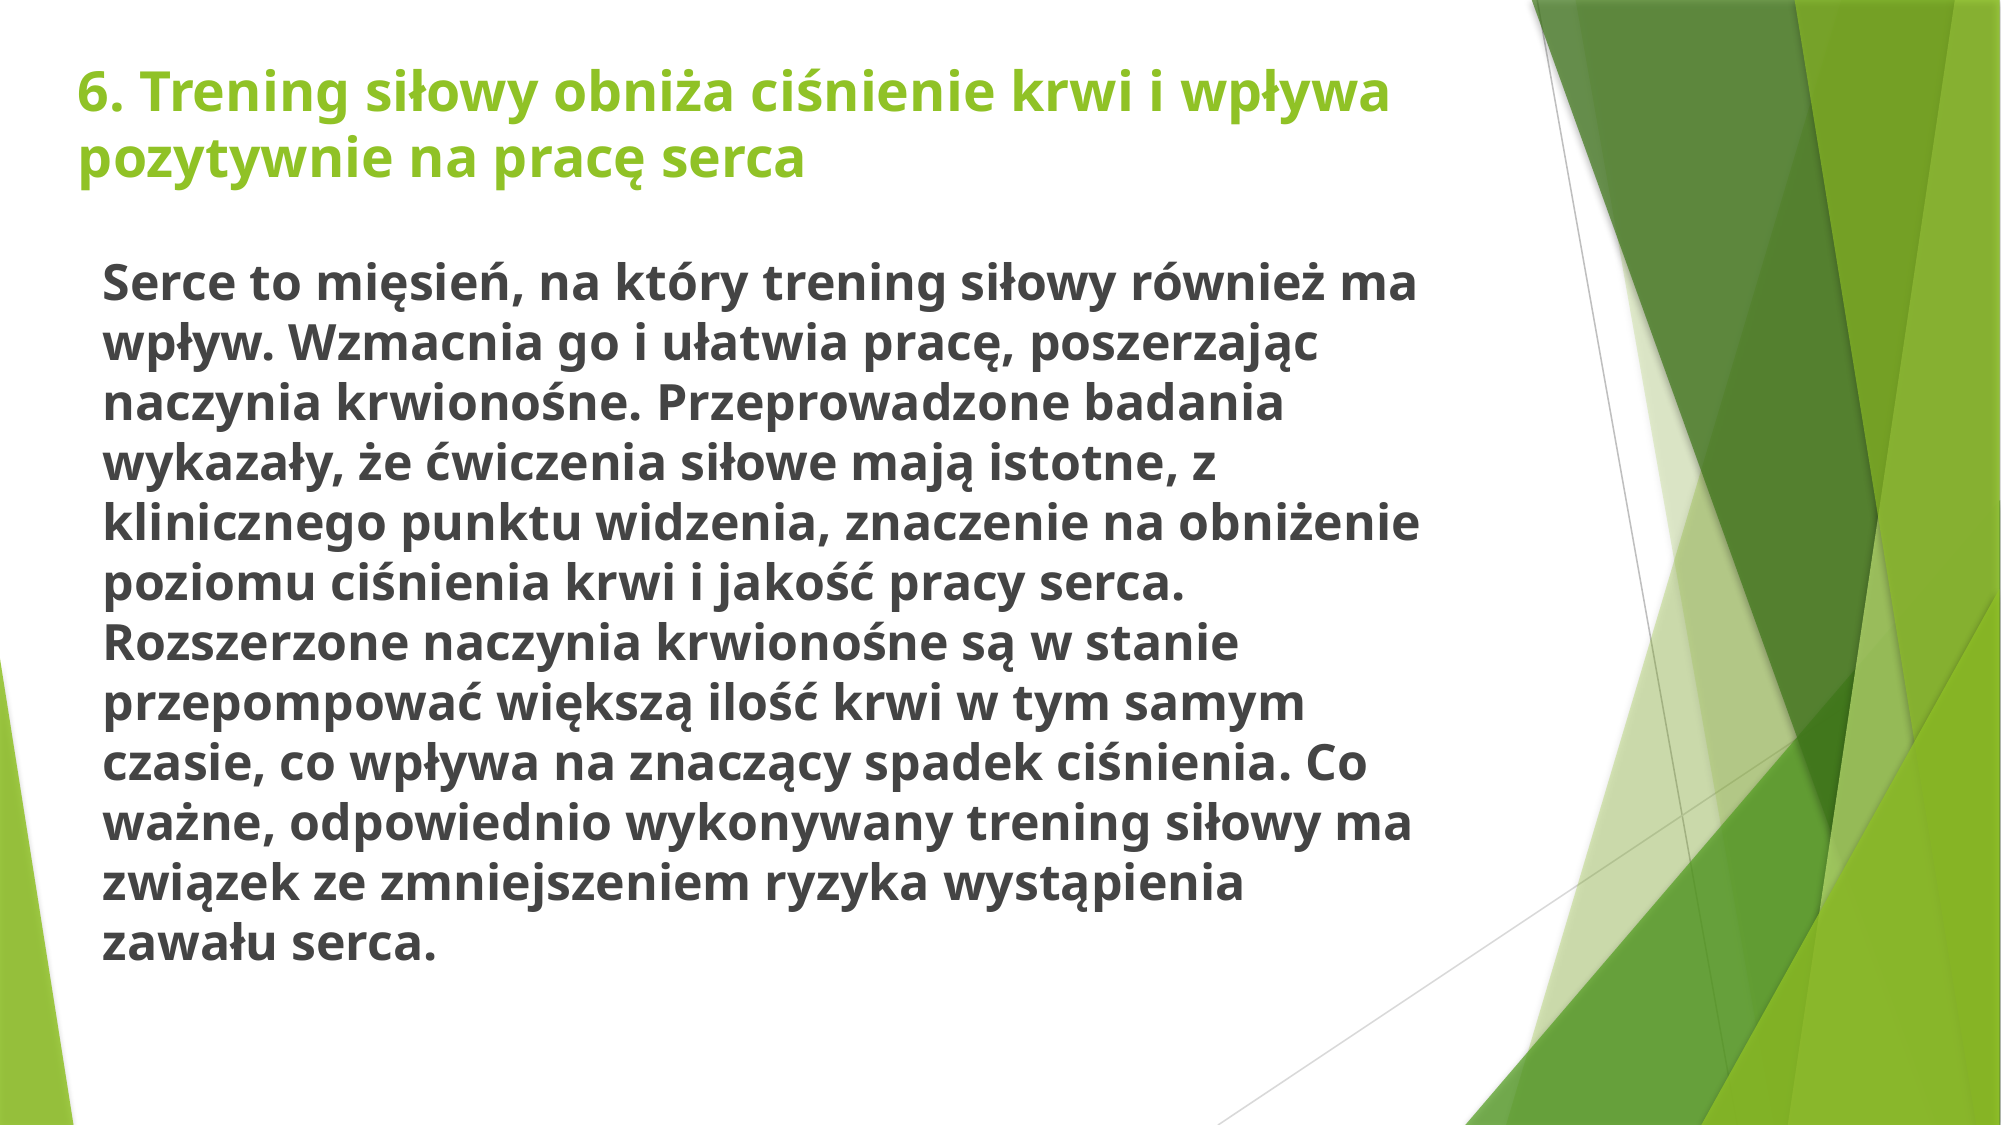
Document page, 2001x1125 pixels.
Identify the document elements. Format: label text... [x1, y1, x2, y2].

title 6. Trening siłowy obniża ciśnienie krwi i wpływa pozytywnie na pracę serca [62, 48, 1474, 265]
text_box Serce to mięsień, na który trening siłowy również ma wpływ. Wzmacnia go i ułatwia pracę, poszerzając naczynia krwionośne. Przeprowadzone badania wykazały, że ćwiczenia siłowe mają istotne, z klinicznego punktu widzenia, znaczenie na obniżenie poziomu ciśnienia krwi i jakość pracy serca. Rozszerzone naczynia krwionośne są w stanie przepompować większą ilość krwi w tym samym czasie, co wpływa na znaczący spadek ciśnienia. Co ważne, odpowiednio wykonywany trening siłowy ma związek ze zmniejszeniem ryzyka wystąpienia zawału serca. [87, 242, 1445, 978]
